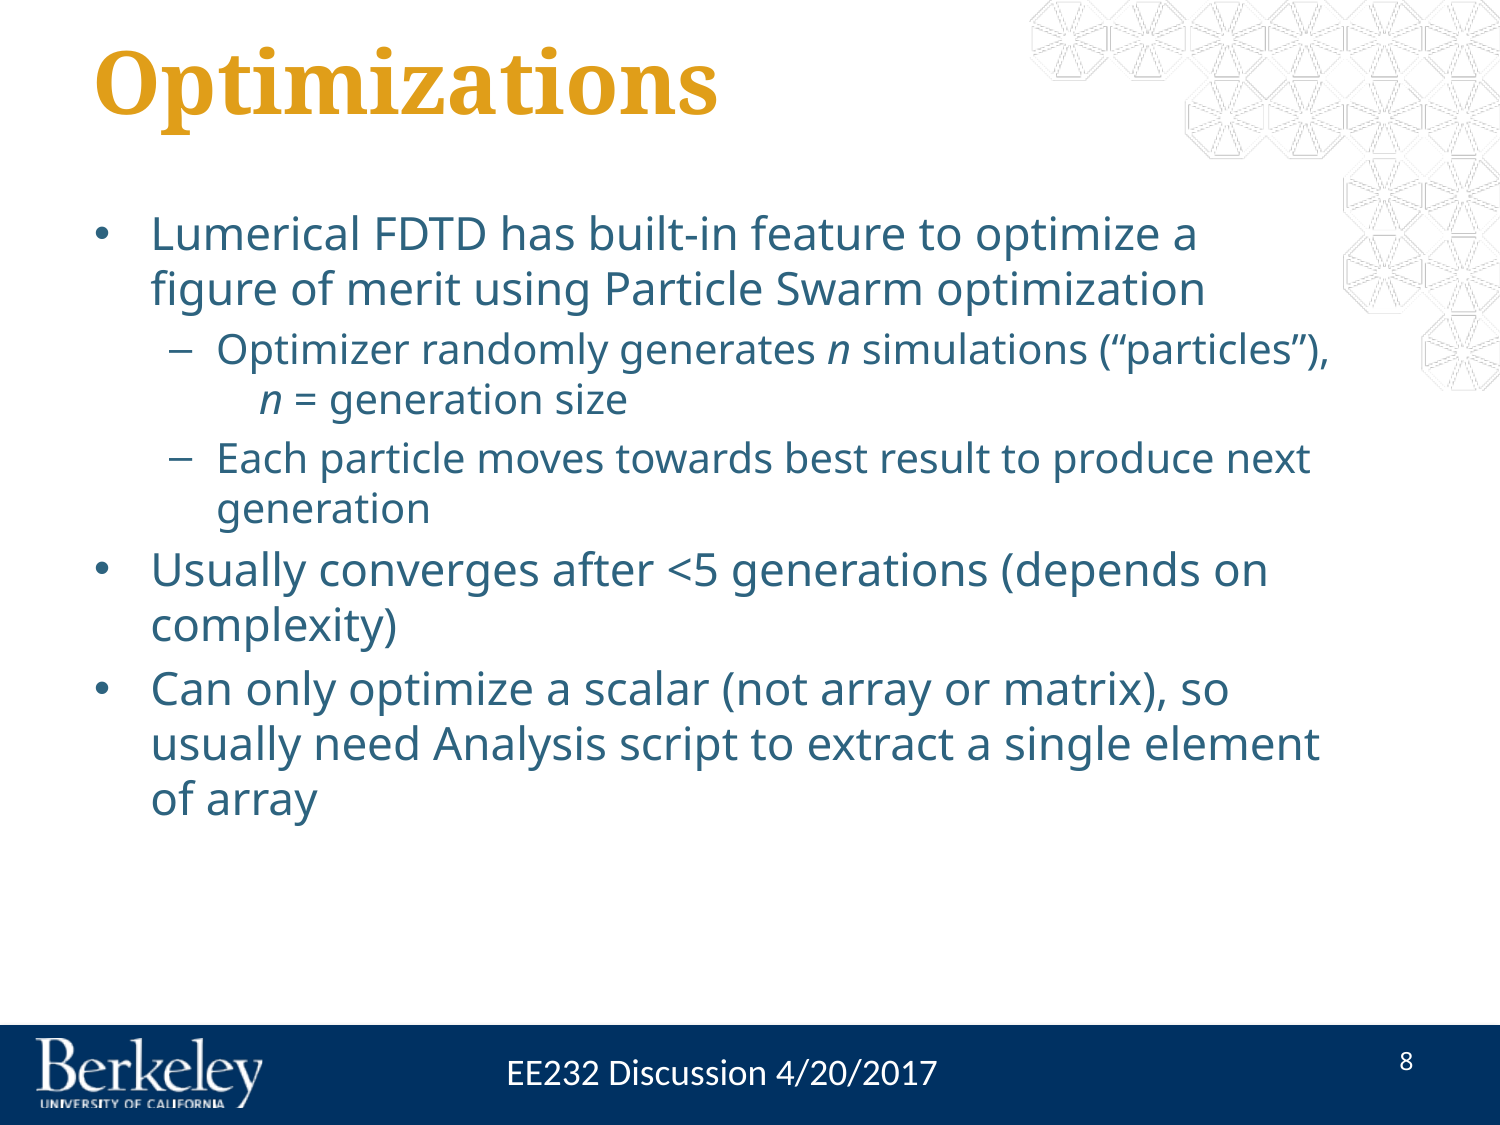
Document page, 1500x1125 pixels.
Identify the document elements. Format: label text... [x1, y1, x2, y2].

list Lumerical FDTD has built-in feature to optimize a figure of merit using Particle Swarm optimization Optimizer randomly generates n simulations (“particles”), n = generation size Each particle moves towards best result to produce next generation Usually converges after <5 generations (depends on complexity) Can only optimize a scalar (not array or matrix), so usually need Analysis script to extract a single element of array [79, 197, 1352, 956]
title Optimizations [77, 19, 1351, 175]
